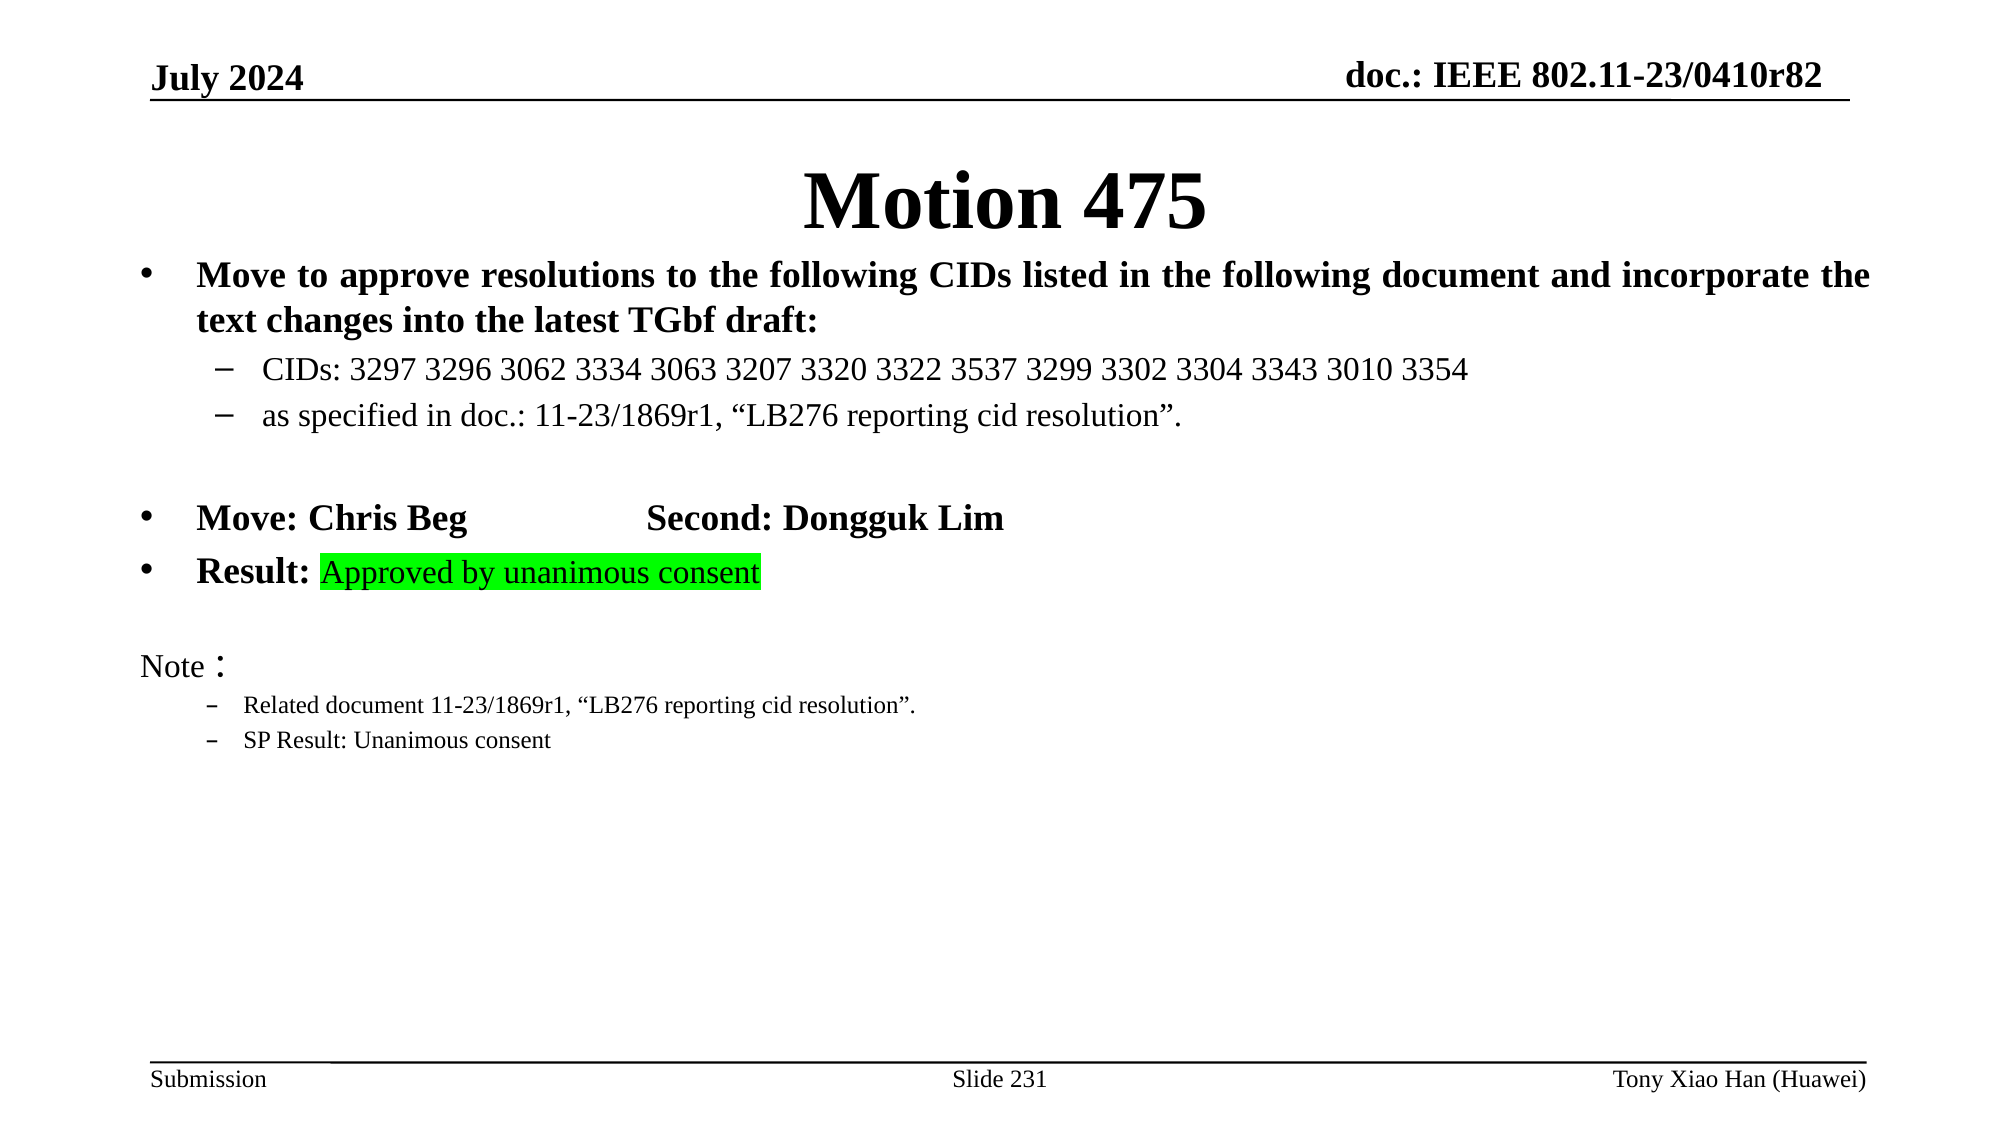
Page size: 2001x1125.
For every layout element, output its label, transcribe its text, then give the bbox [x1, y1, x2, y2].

text_box Move to approve resolutions to the following CIDs listed in the following document and incorporate the text changes into the latest TGbf draft: CIDs: 3297 3296 3062 3334 3063 3207 3320 3322 3537 3299 3302 3304 3343 3010 3354 as specified in doc.: 11-23/1869r1, “LB276 reporting cid resolution”. Move: Chris Beg Second: Dongguk Lim Result: Approved by unanimous consent Note： Related document 11-23/1869r1, “LB276 reporting cid resolution”. SP Result: Unanimous consent [125, 212, 1888, 988]
text_box Motion 475 [368, 137, 1644, 212]
